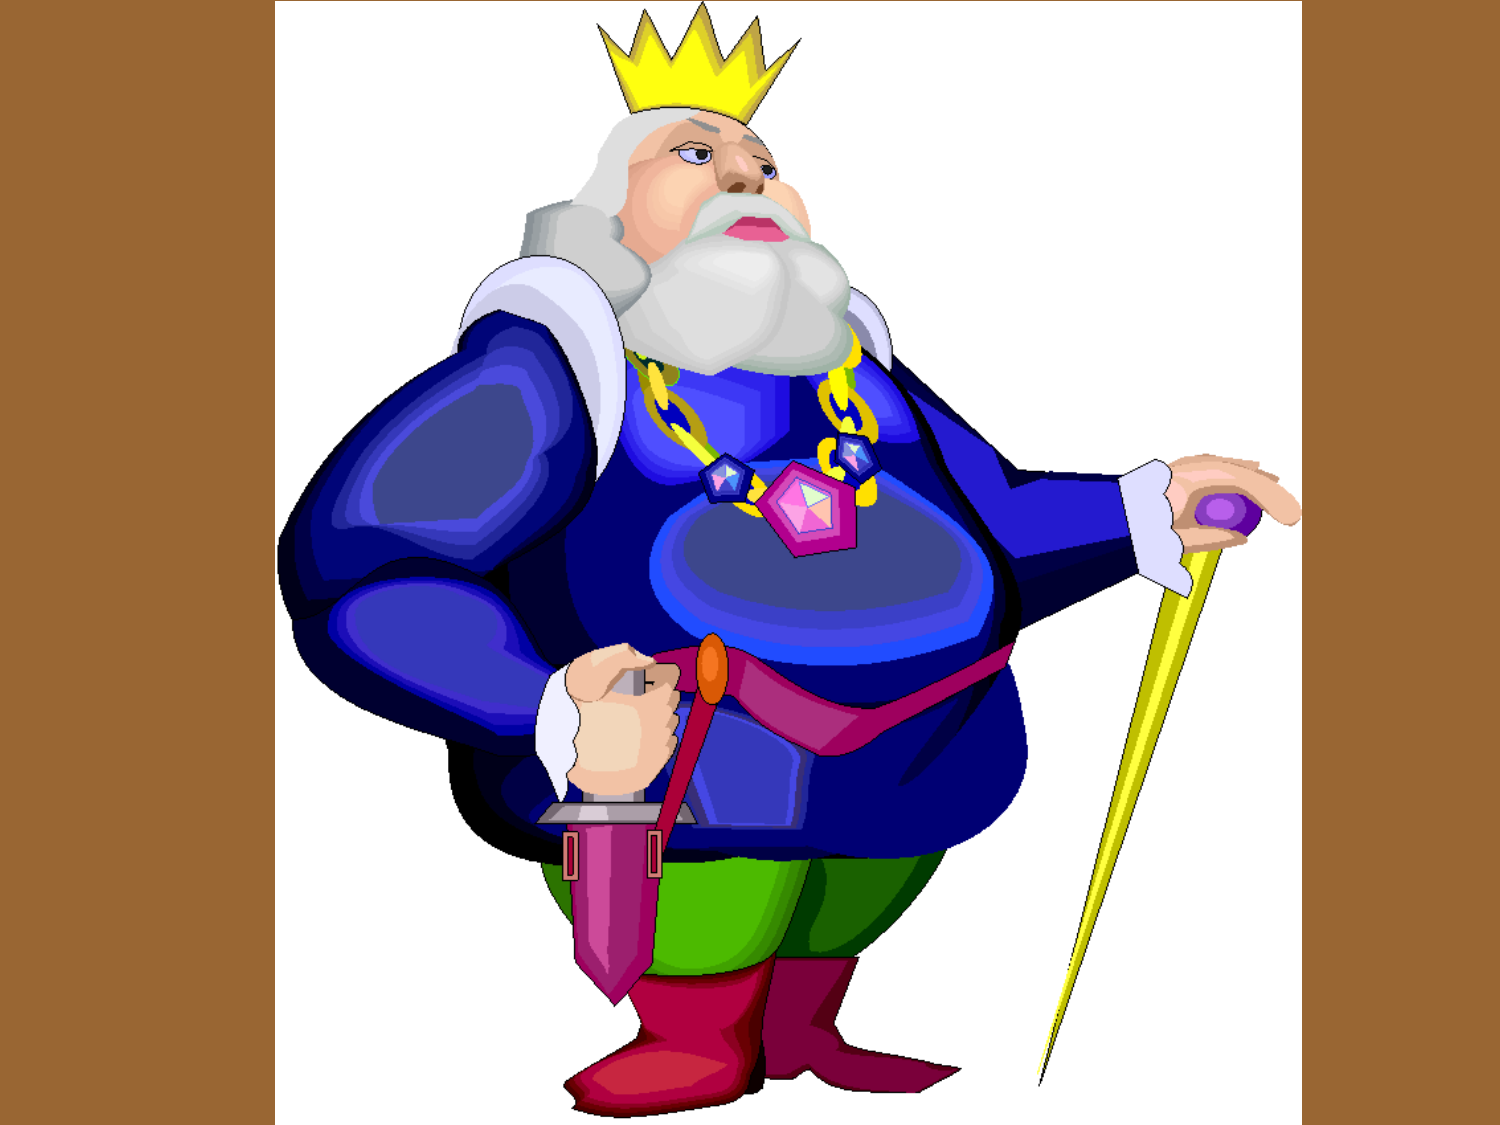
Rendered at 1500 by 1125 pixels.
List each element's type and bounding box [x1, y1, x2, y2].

picture [274, 1, 1303, 1125]
